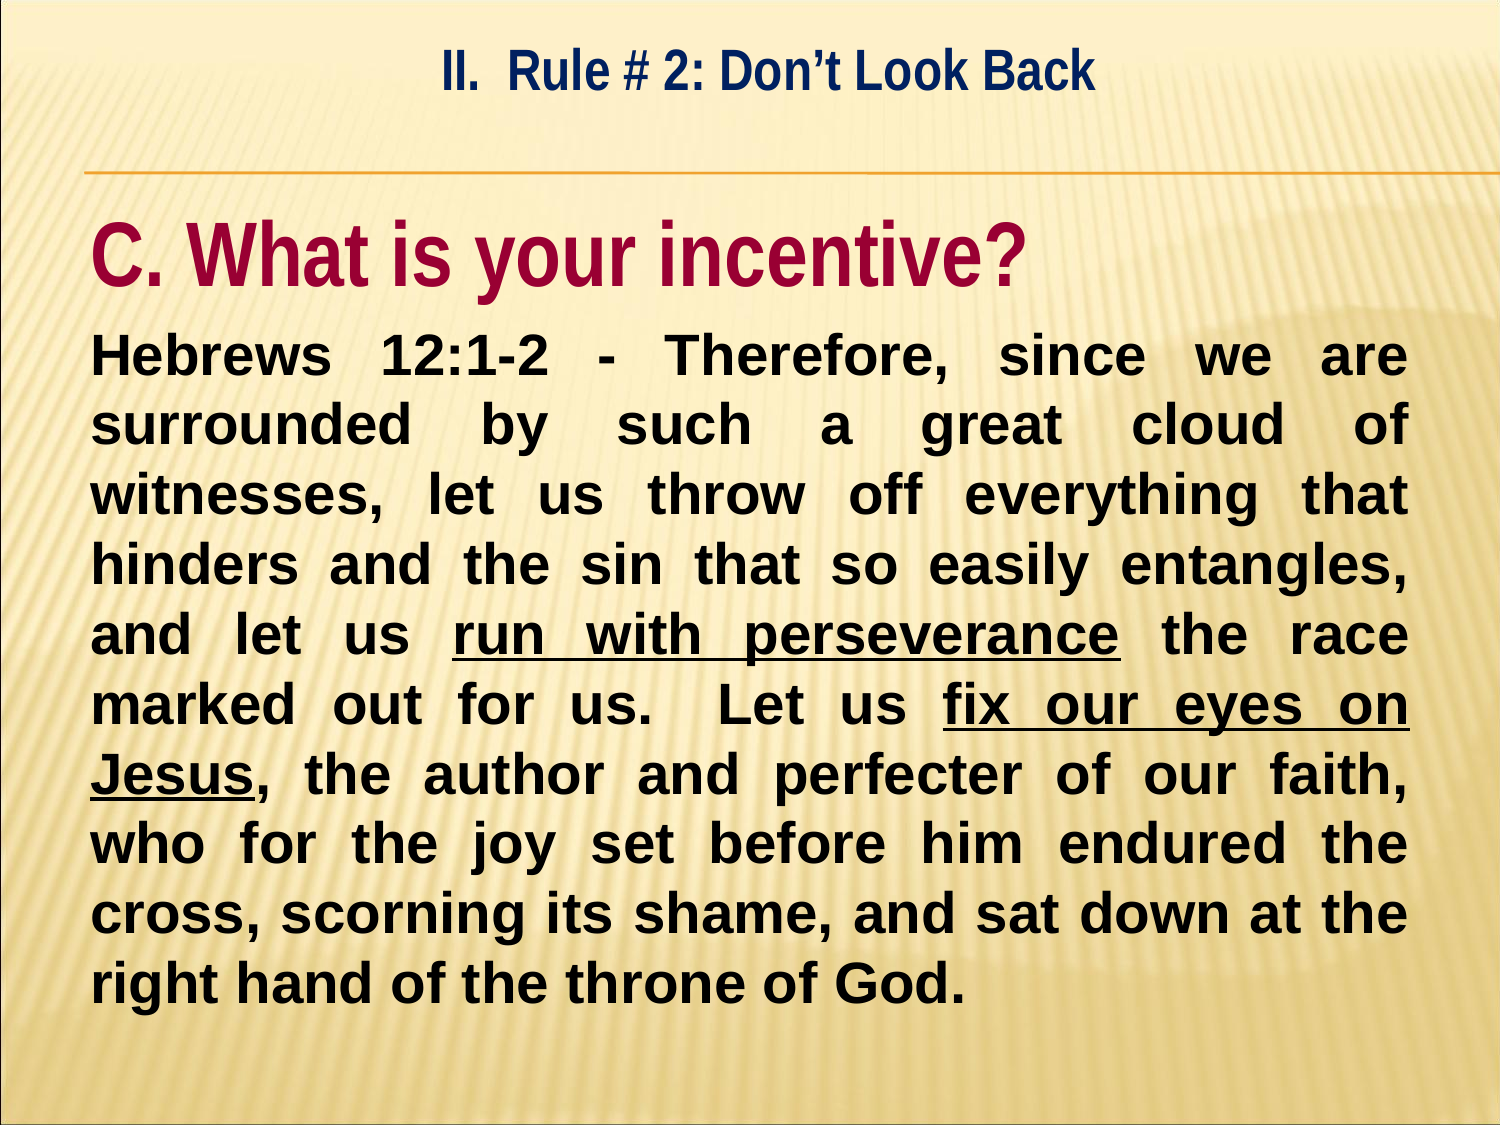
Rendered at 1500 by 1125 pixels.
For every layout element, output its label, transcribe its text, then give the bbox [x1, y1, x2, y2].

picture [0, 0, 1500, 1125]
list C. What is your incentive? Hebrews 12:1-2 - Therefore, since we are surrounded by such a great cloud of witnesses, let us throw off everything that hinders and the sin that so easily entangles, and let us run with perseverance the race marked out for us. Let us fix our eyes on Jesus, the author and perfecter of our faith, who for the joy set before him endured the cross, scorning its shame, and sat down at the right hand of the throne of God. [75, 187, 1425, 1075]
text_box II. Rule # 2: Don’t Look Back [124, 24, 1413, 110]
